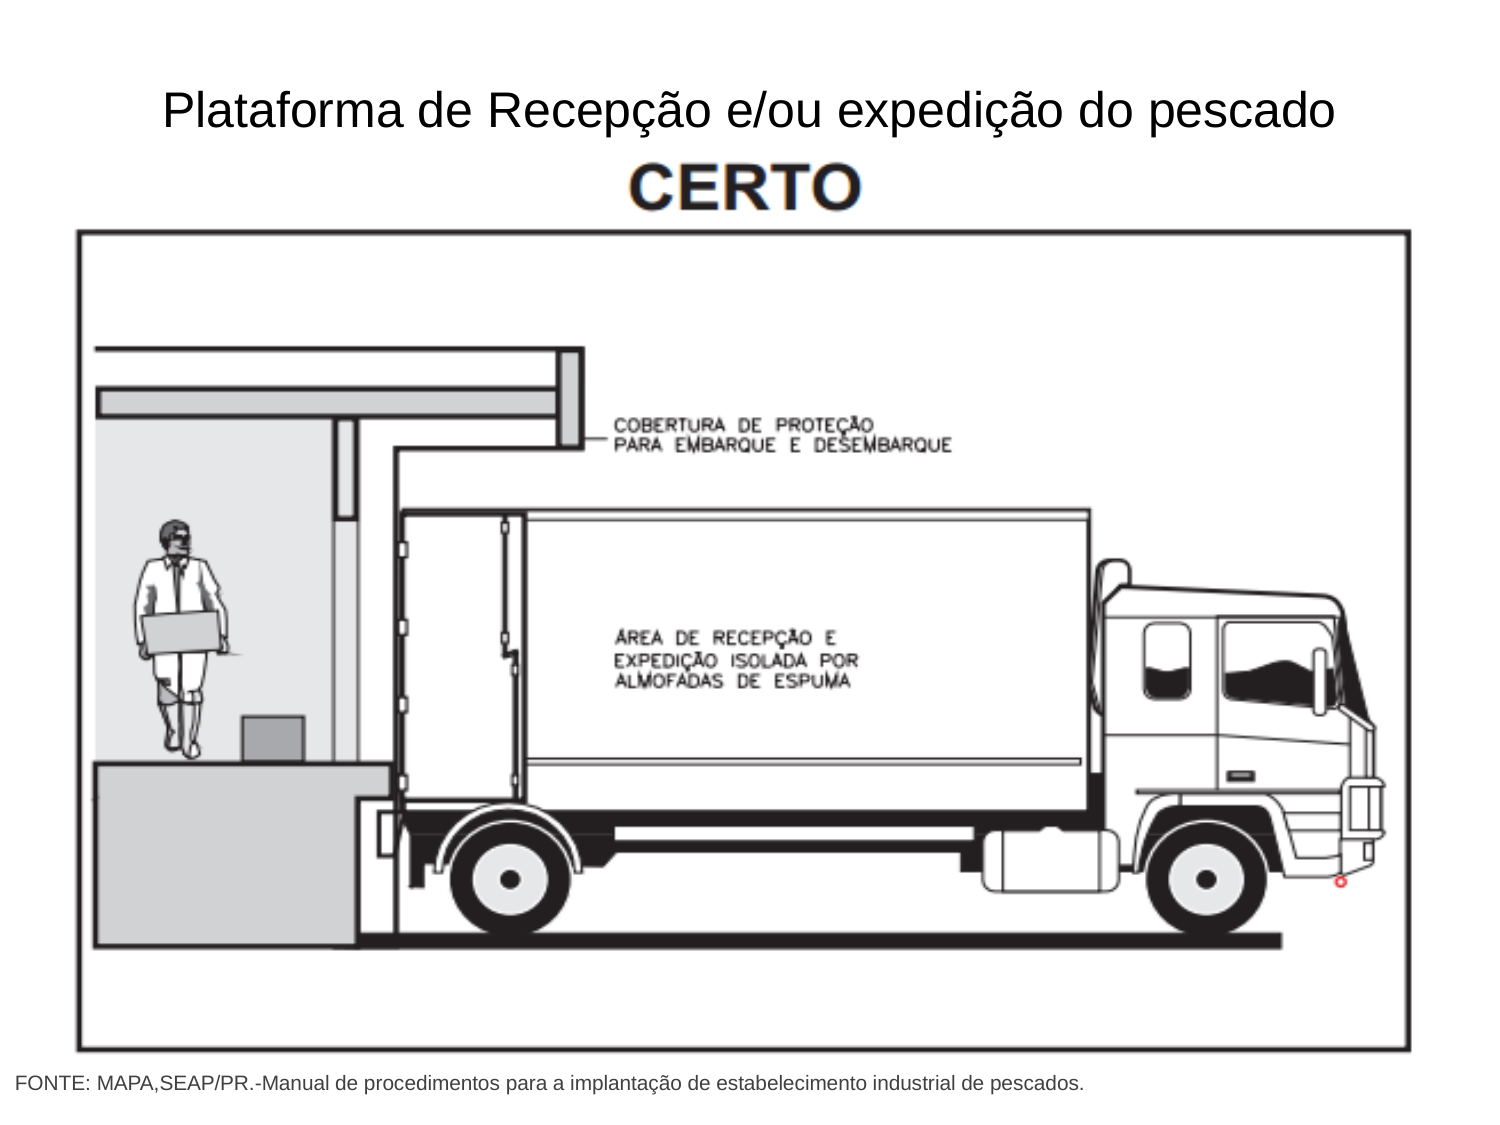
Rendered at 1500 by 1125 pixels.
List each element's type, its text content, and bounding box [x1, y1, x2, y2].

text_box FONTE: MAPA,SEAP/PR.-Manual de procedimentos para a implantação de estabelecimento industrial de pescados. [0, 1062, 1500, 1103]
picture [64, 148, 1424, 1059]
title Plataforma de Recepção e/ou expedição do pescado [75, 30, 1425, 149]
